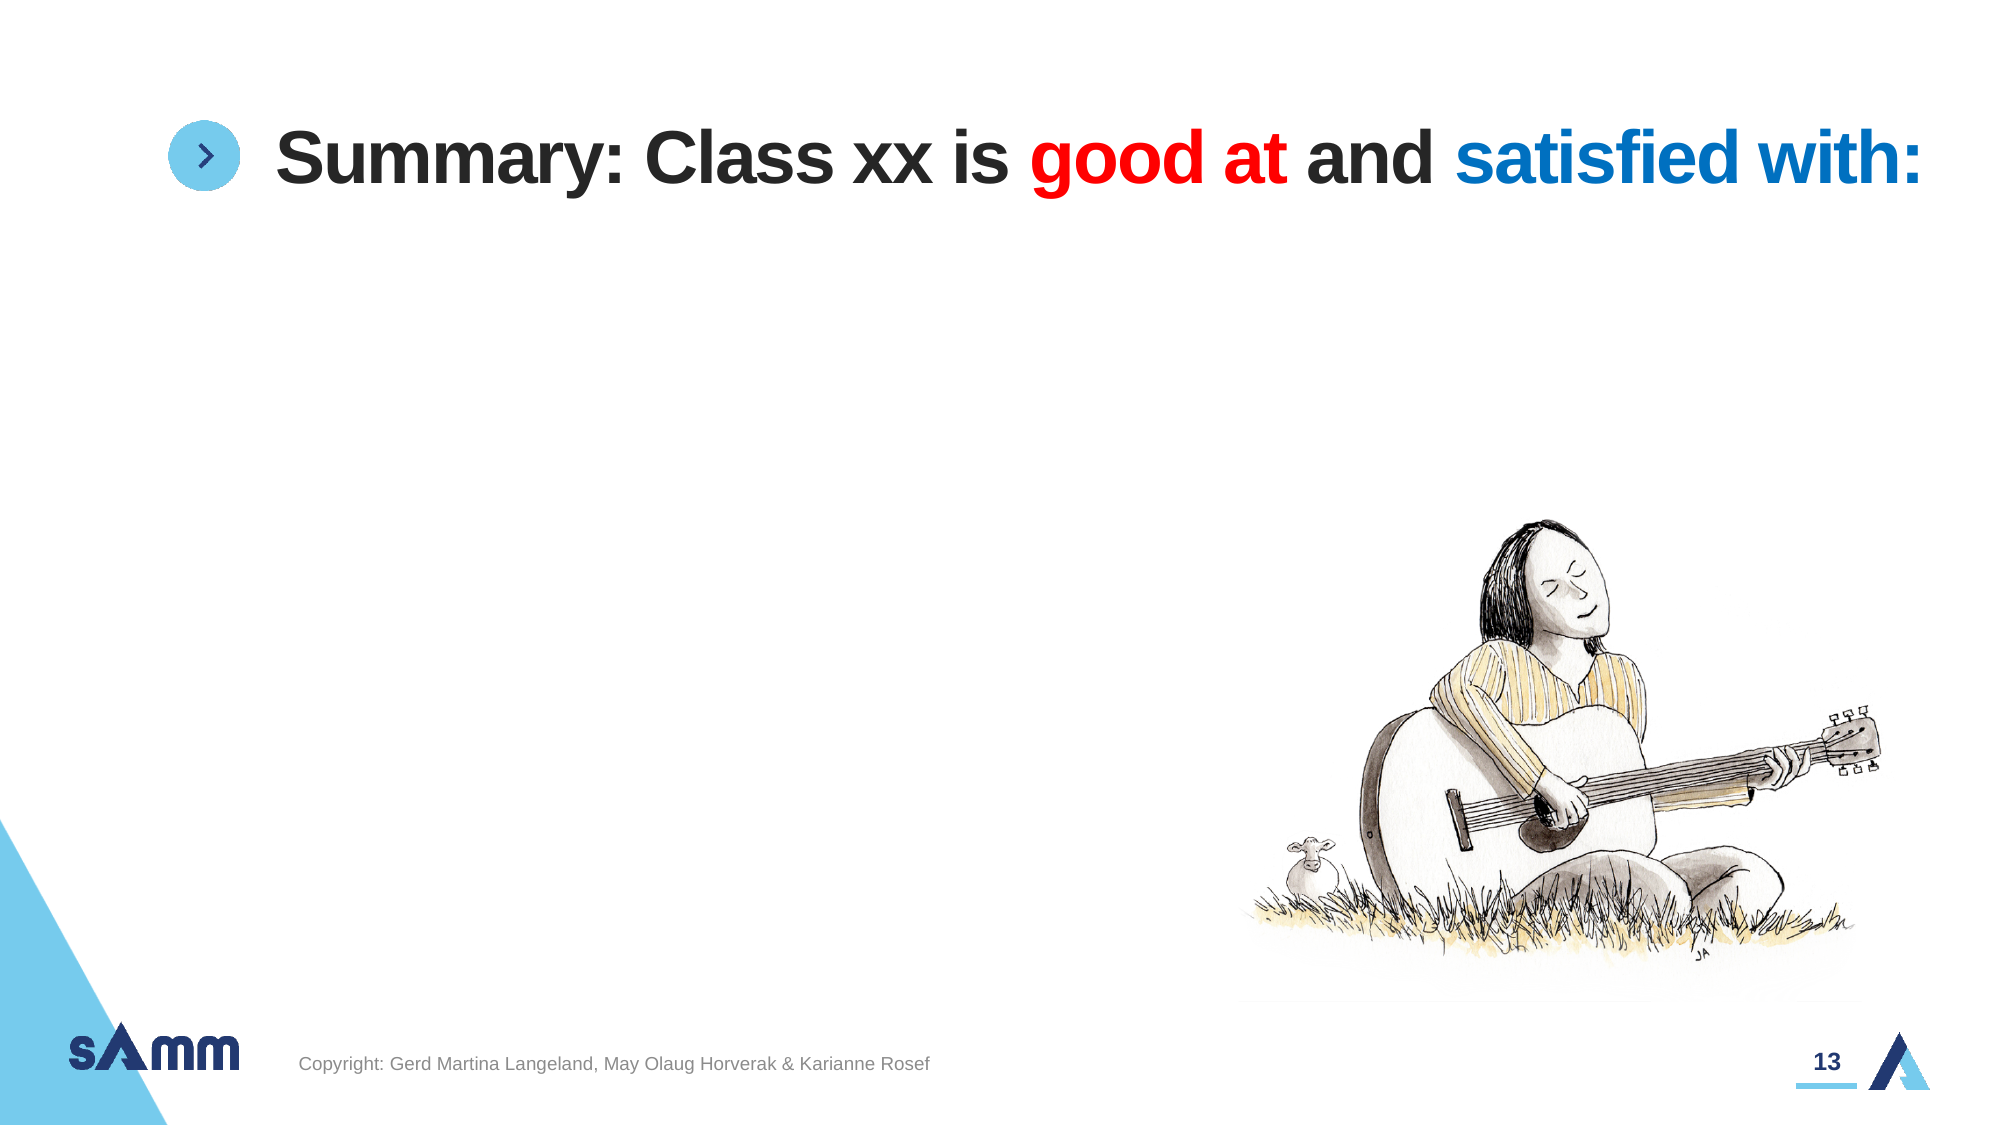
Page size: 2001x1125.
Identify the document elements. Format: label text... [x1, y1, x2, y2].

picture [0, 737, 239, 1125]
picture [1868, 1032, 1930, 1090]
picture [1172, 484, 1920, 1002]
footer Copyright: Gerd Martina Langeland, May Olaug Horverak & Karianne Rosef [283, 1054, 1165, 1071]
slide_number 13 [1796, 1033, 1859, 1088]
title Summary: Class xx is good at and satisfied with: [260, 100, 1957, 221]
picture [168, 120, 240, 191]
